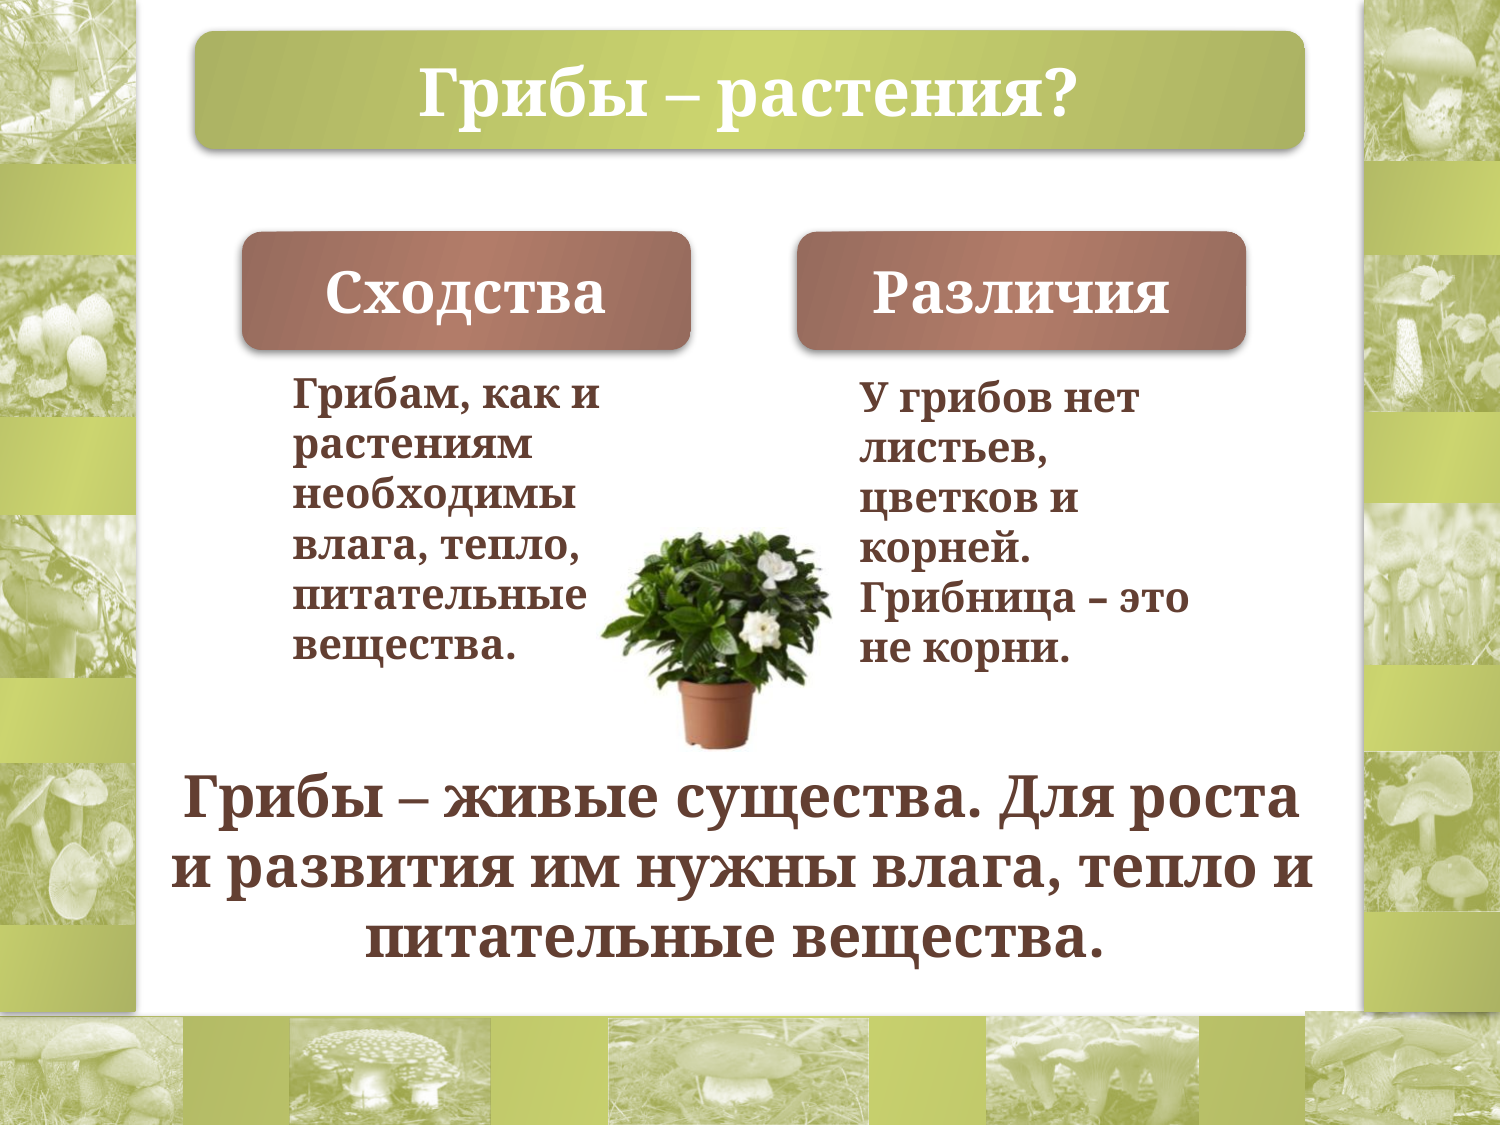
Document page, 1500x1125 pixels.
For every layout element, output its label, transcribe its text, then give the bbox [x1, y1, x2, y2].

text_box Различия [797, 231, 1247, 350]
text_box Грибам, как и растениям необходимы влага, тепло, питательные вещества. [277, 361, 632, 675]
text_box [0, 1011, 1500, 1125]
text_box Грибы – растения? [194, 30, 1306, 149]
text_box У грибов нет листьев, цветков и корней. Грибница – это не корни. [844, 363, 1223, 679]
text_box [0, 0, 136, 1012]
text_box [1363, 0, 1500, 1012]
text_box Сходства [242, 231, 691, 350]
picture [596, 526, 834, 752]
text_box Грибы – живые существа. Для роста и развития им нужны влага, тепло и питательные вещества. [156, 751, 1330, 977]
